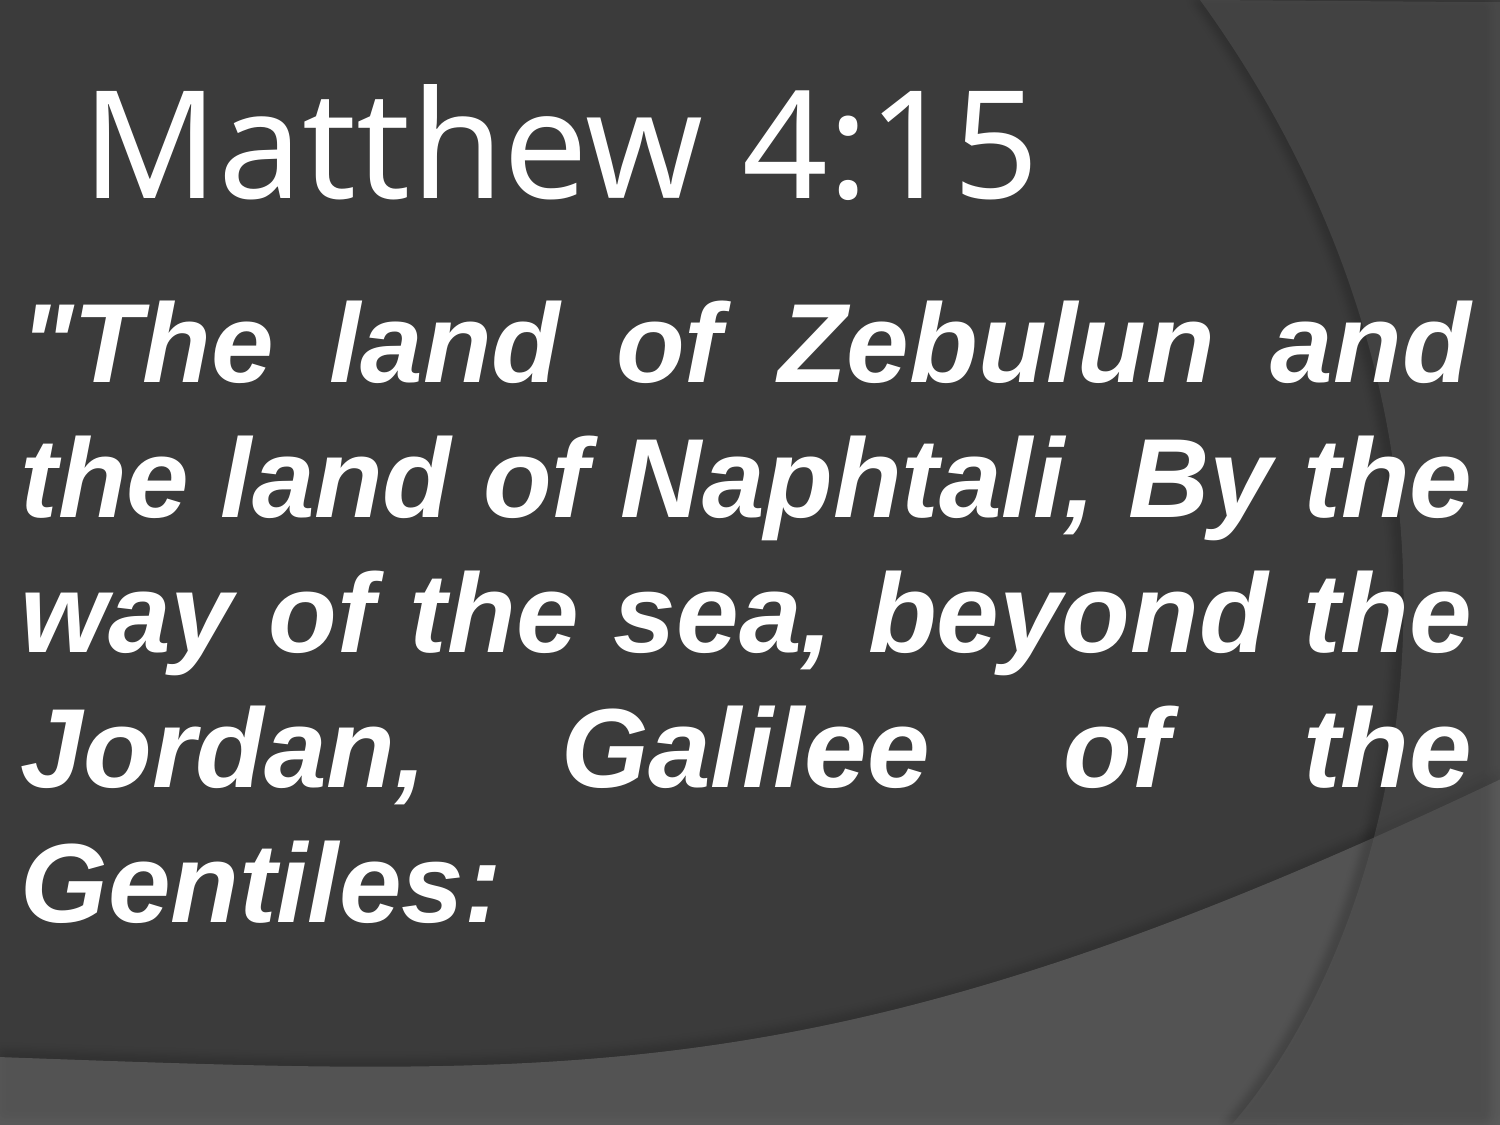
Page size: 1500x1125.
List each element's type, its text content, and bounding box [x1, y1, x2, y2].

title Matthew 4:15 [75, 45, 1300, 233]
list "The land of Zebulun and the land of Naphtali, By the way of the sea, beyond the Jordan, Galilee of the Gentiles: [0, 262, 1488, 1125]
